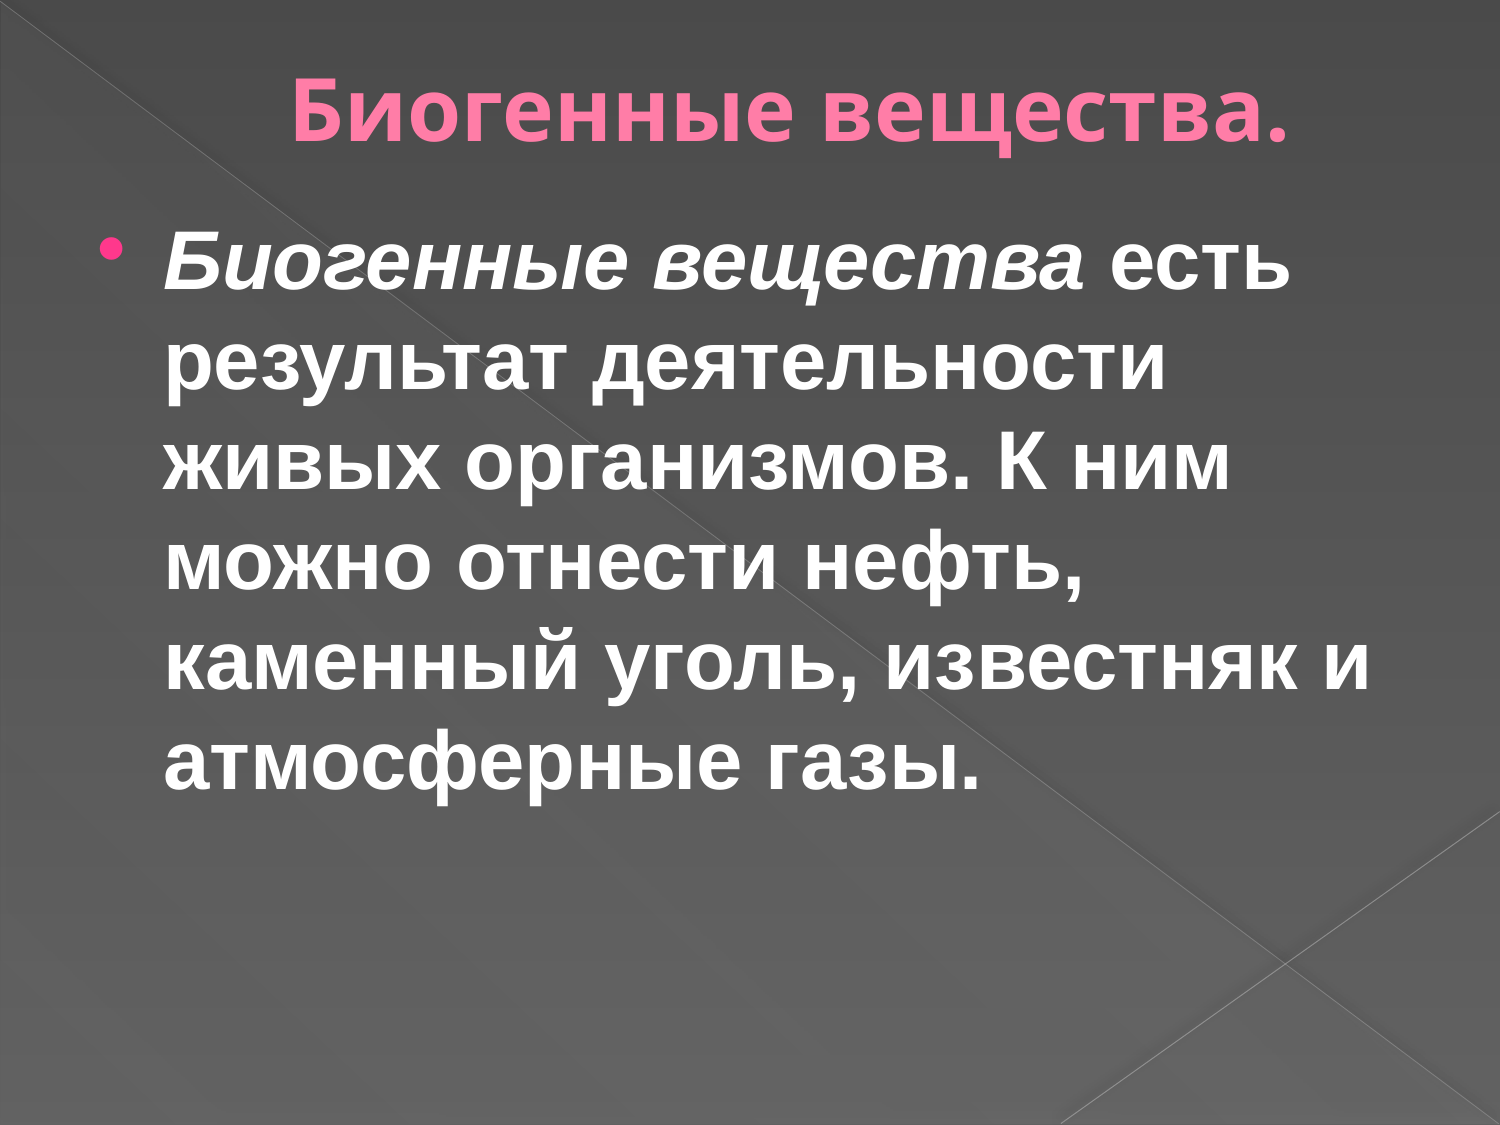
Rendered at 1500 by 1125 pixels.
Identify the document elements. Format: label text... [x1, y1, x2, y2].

list Биогенные вещества есть результат деятельности живых организмов. К ним можно отнести нефть, каменный уголь, известняк и атмосферные газы. [75, 199, 1418, 891]
title Биогенные вещества. [75, 43, 1425, 274]
